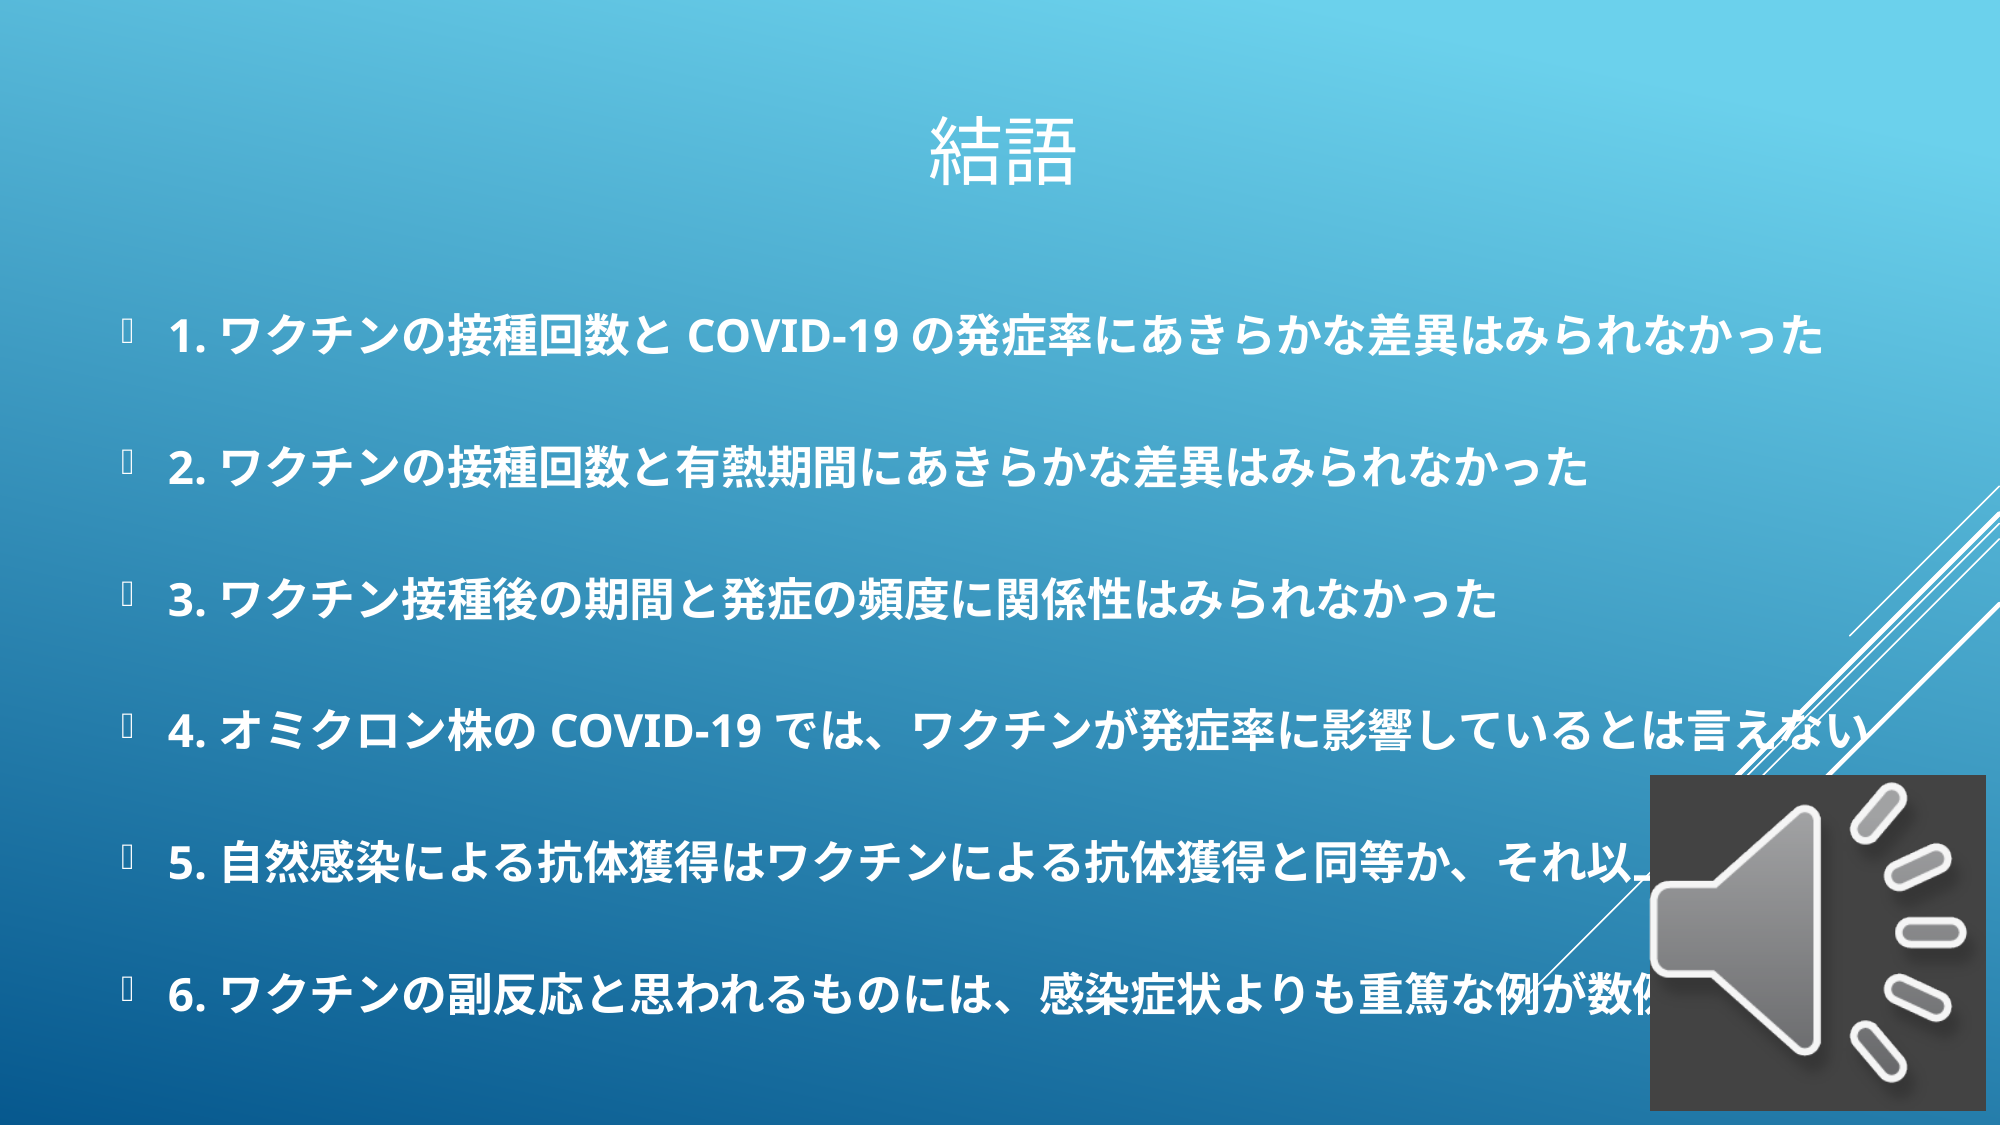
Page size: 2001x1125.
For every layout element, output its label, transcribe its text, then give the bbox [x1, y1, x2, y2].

list 1.ワクチンの接種回数とCOVID-19の発症率にあきらかな差異はみられなかった 2.ワクチンの接種回数と有熱期間にあきらかな差異はみられなかった 3.ワクチン接種後の期間と発症の頻度に関係性はみられなかった 4.オミクロン株のCOVID-19では、ワクチンが発症率に影響しているとは言えない 5.自然感染による抗体獲得はワクチンによる抗体獲得と同等か、それ以上であった 6.ワクチンの副反応と思われるものには、感染症状よりも重篤な例が数例みられた [31, 205, 2000, 1067]
title 結語 [163, 25, 1564, 205]
picture [1648, 773, 1987, 1112]
